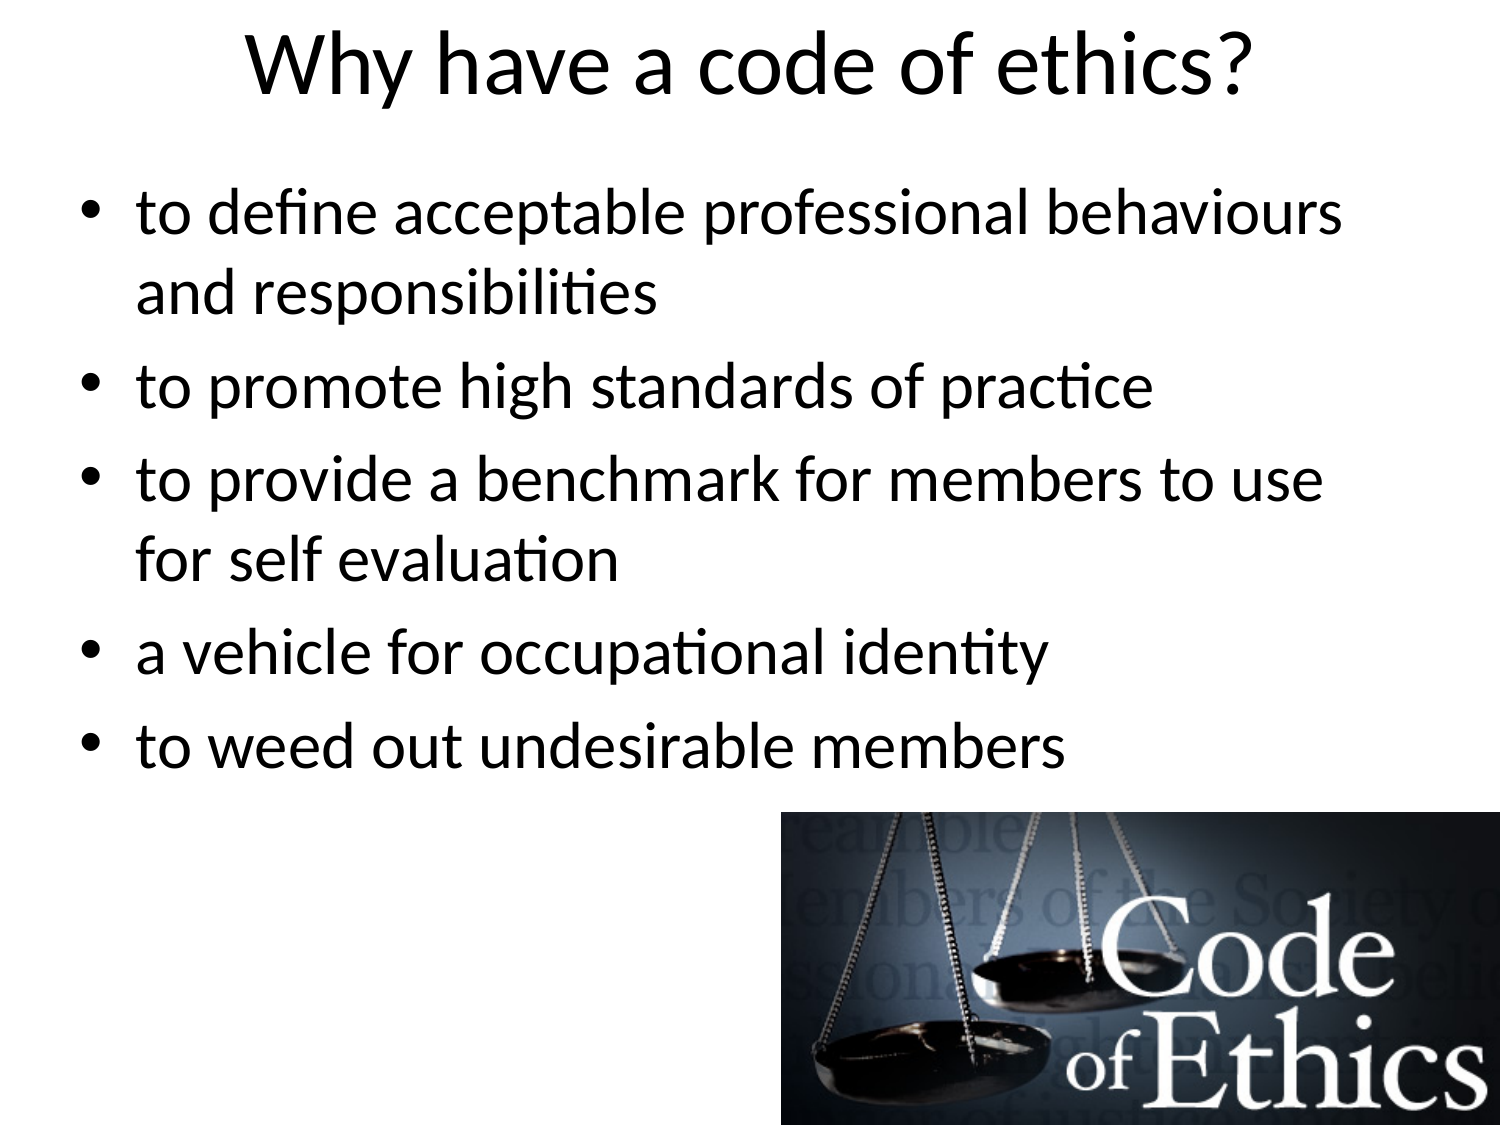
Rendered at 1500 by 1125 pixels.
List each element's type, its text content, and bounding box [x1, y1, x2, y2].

picture [780, 812, 1500, 1125]
list to define acceptable professional behaviours and responsibilities to promote high standards of practice to provide a benchmark for members to use for self evaluation a vehicle for occupational identity to weed out undesirable members [64, 160, 1415, 904]
title Why have a code of ethics? [76, 0, 1427, 116]
